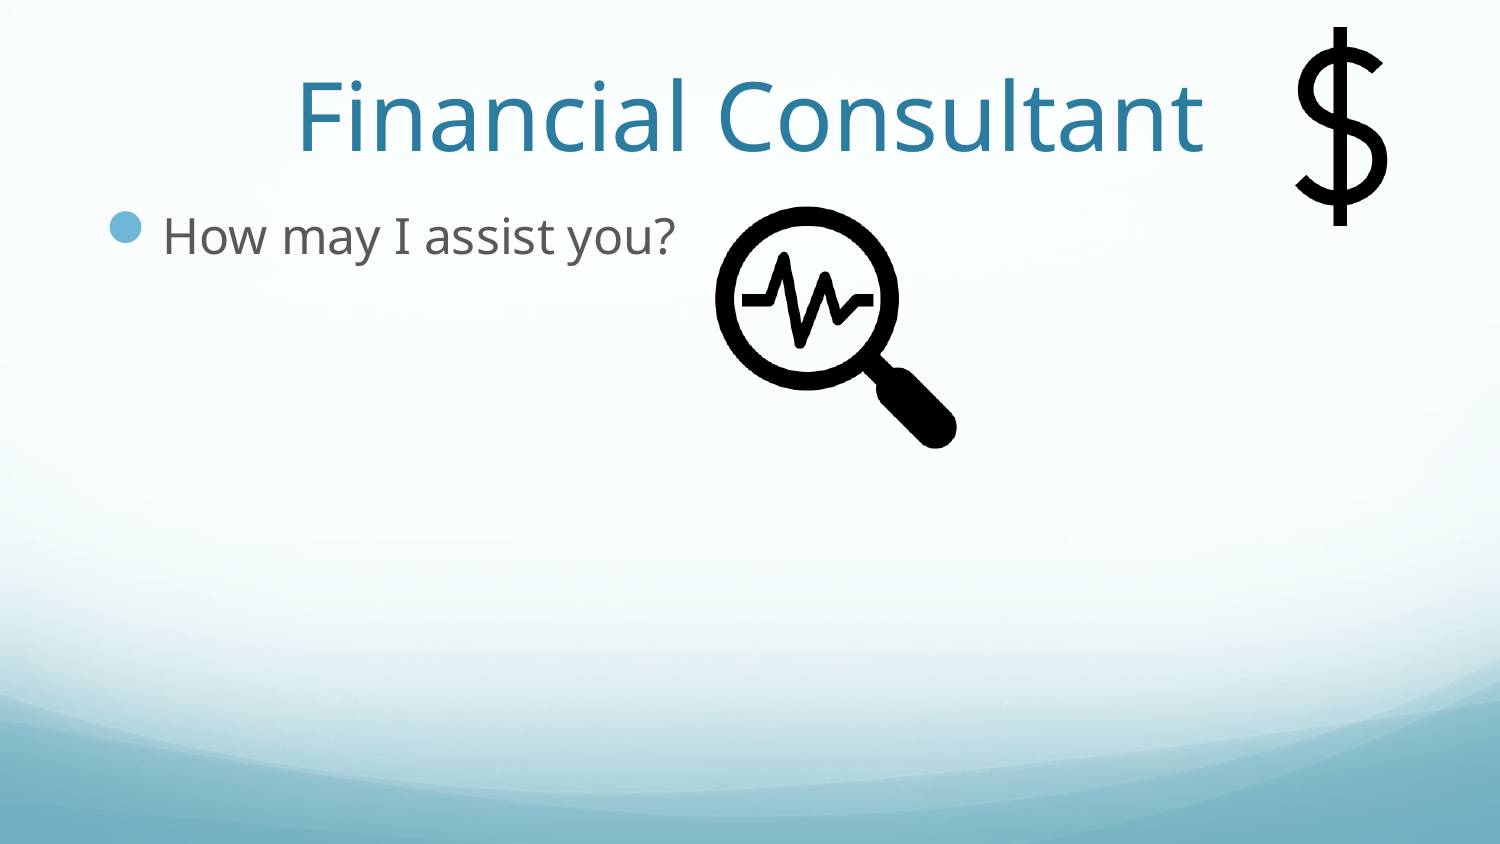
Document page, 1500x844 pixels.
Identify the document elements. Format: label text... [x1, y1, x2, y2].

title Financial Consultant [90, 13, 1228, 178]
picture [1229, 14, 1452, 237]
picture [690, 181, 984, 475]
list How may I assist you? [90, 196, 1410, 732]
